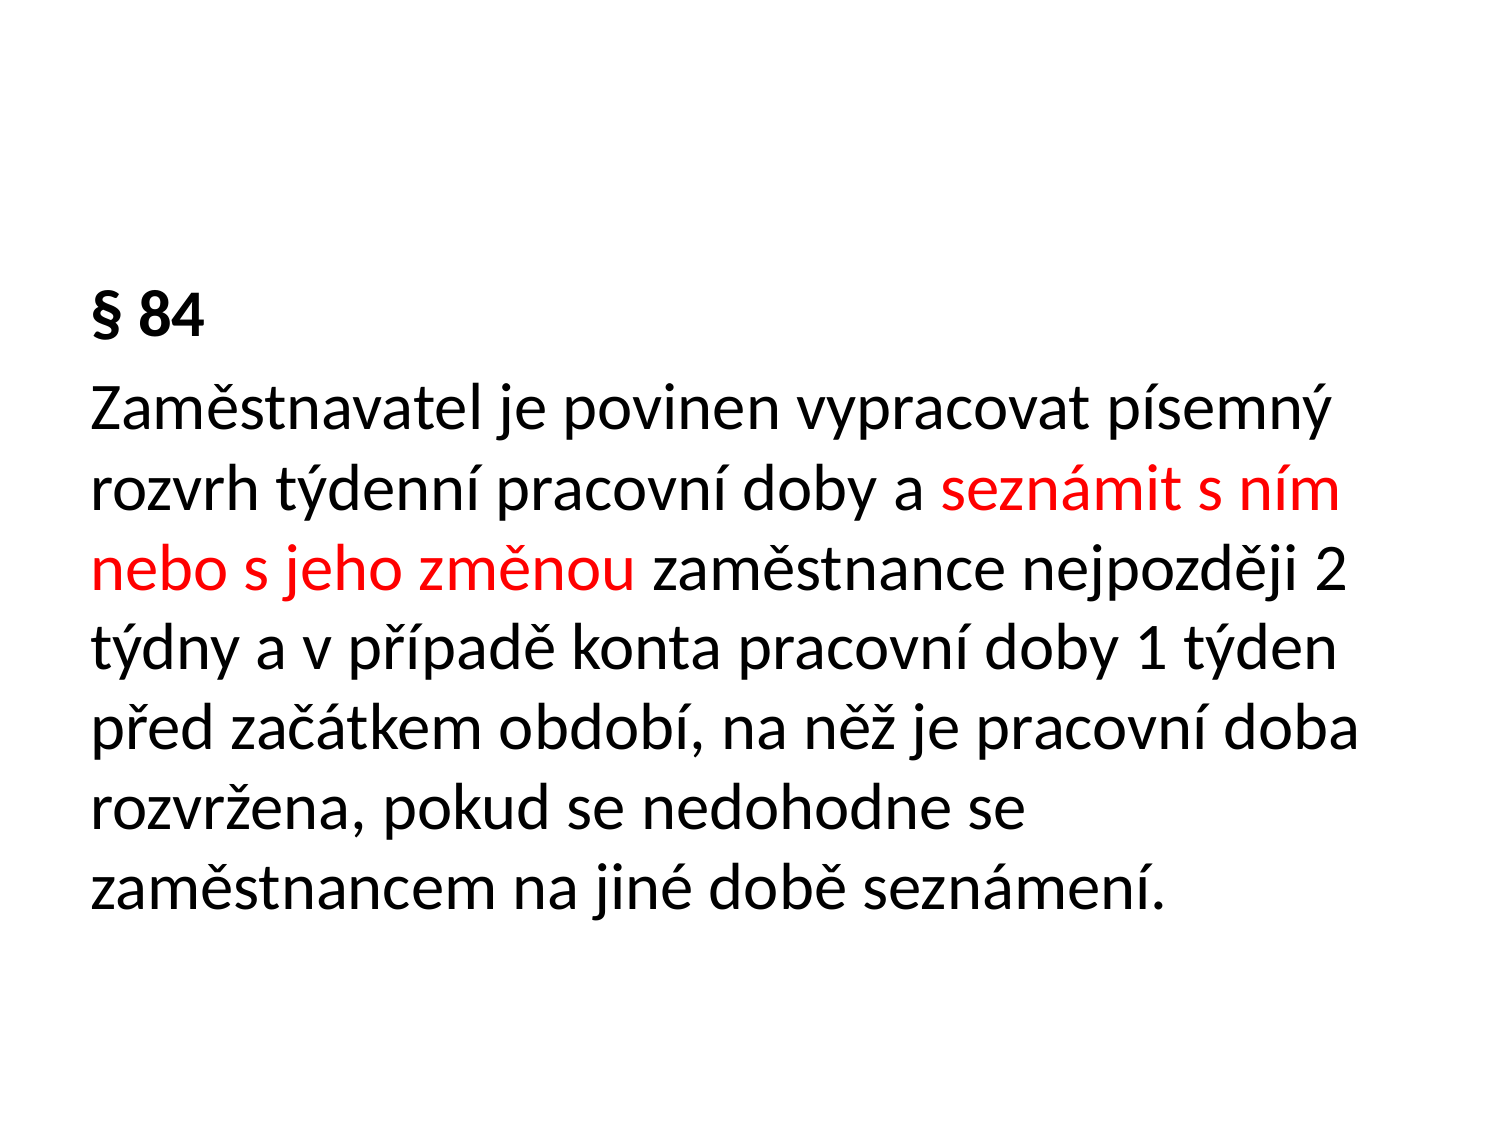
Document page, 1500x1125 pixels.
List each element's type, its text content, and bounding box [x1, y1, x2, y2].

list § 84 Zaměstnavatel je povinen vypracovat písemný rozvrh týdenní pracovní doby a seznámit s ním nebo s jeho změnou zaměstnance nejpozději 2 týdny a v případě konta pracovní doby 1 týden před začátkem období, na něž je pracovní doba rozvržena, pokud se nedohodne se zaměstnancem na jiné době seznámení. [75, 262, 1425, 1005]
